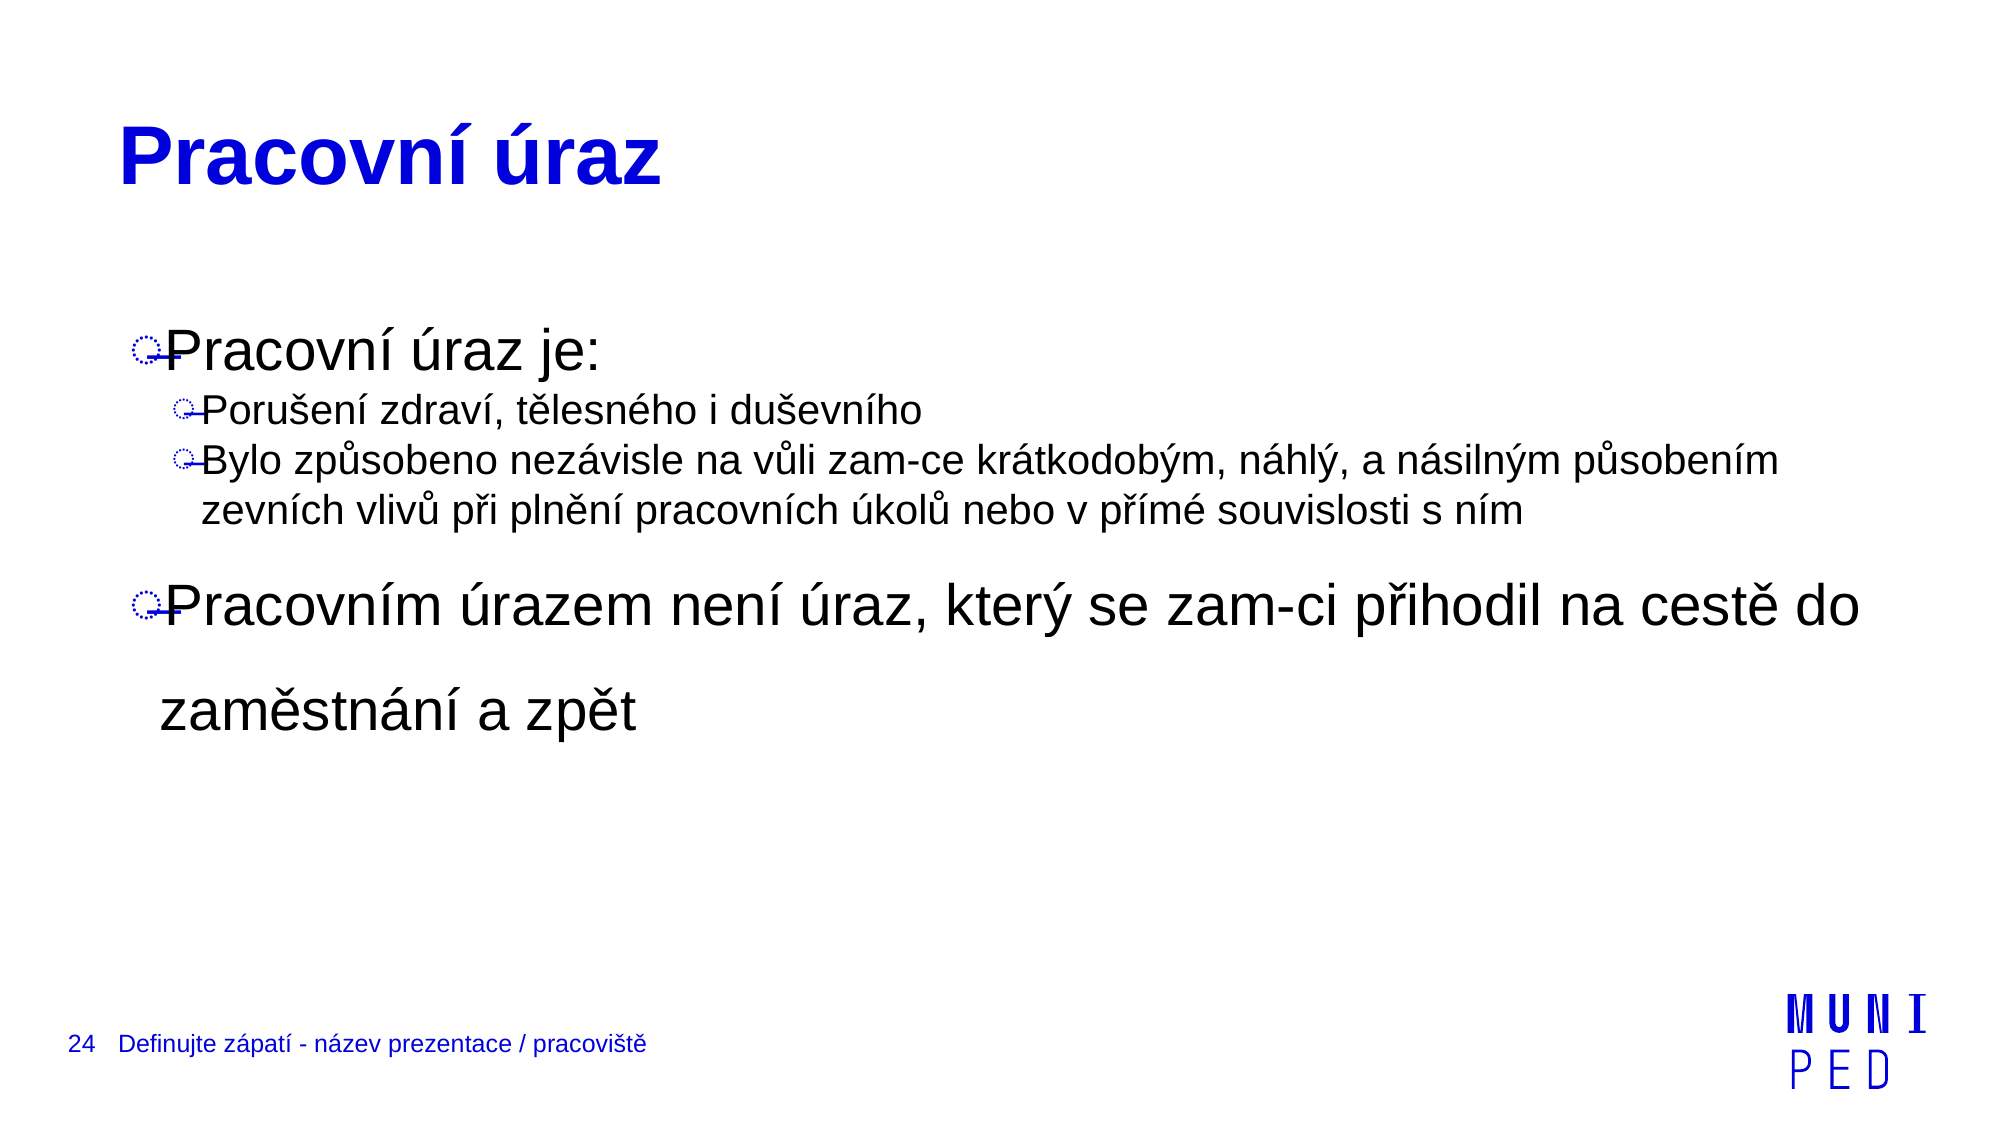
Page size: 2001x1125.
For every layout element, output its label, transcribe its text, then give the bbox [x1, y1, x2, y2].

title Pracovní úraz [118, 118, 1883, 193]
slide_number 24 [67, 1021, 110, 1063]
list Pracovní úraz je: Porušení zdraví, tělesného i duševního Bylo způsobeno nezávisle na vůli zam-ce krátkodobým, náhlý, a násilným působením zevních vlivů při plnění pracovních úkolů nebo v přímé souvislosti s ním Pracovním úrazem není úraz, který se zam-ci přihodil na cestě do zaměstnání a zpět [118, 277, 1883, 957]
footer Definujte zápatí - název prezentace / pracoviště [118, 1021, 1418, 1063]
